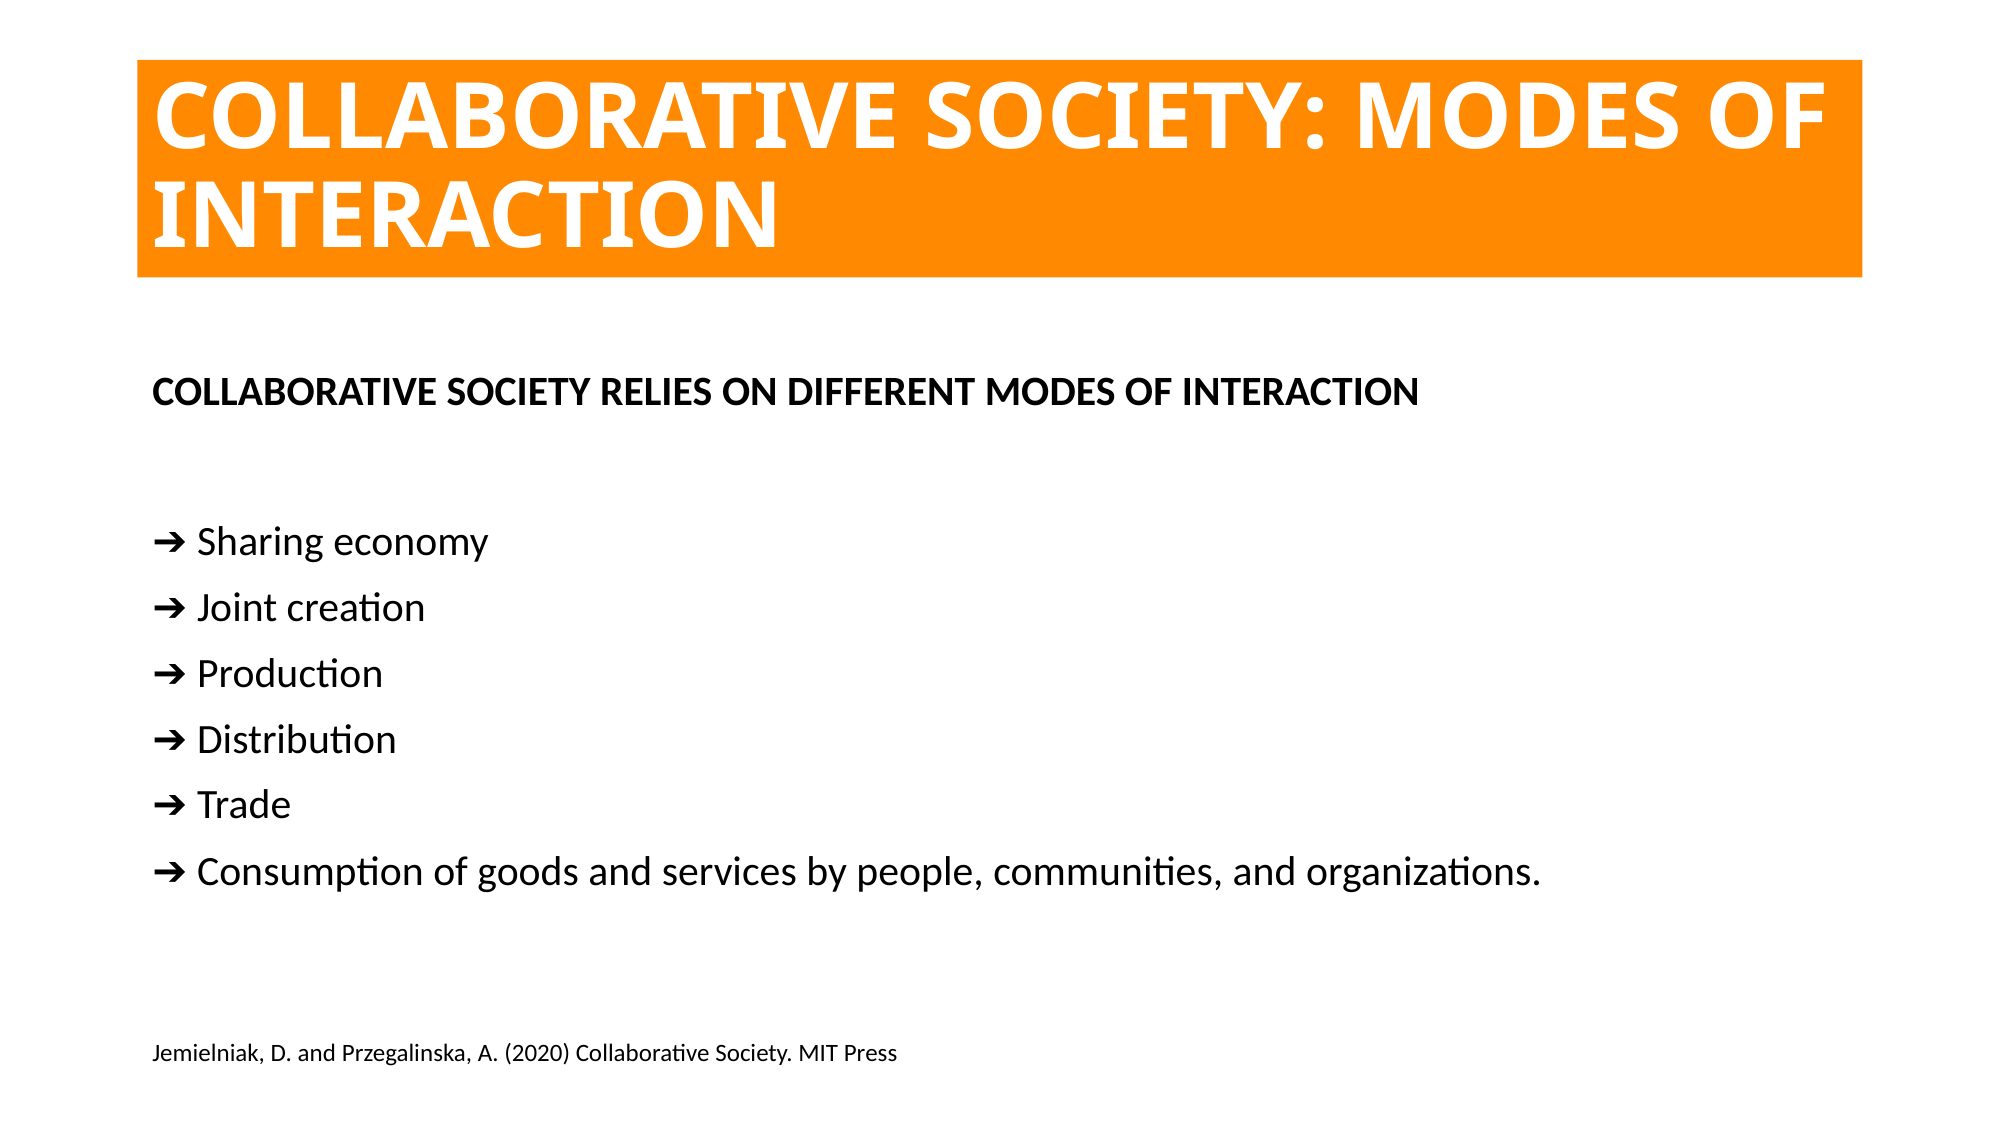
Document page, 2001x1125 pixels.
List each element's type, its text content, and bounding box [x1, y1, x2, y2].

text_box Jemielniak, D. and Przegalinska, A. (2020) Collaborative Society. MIT Press ​ [137, 1028, 1895, 1104]
list COLLABORATIVE SOCIETY RELIES ON DIFFERENT MODES OF INTERACTION ➔ Sharing economy ➔ Joint creation ➔ Production ➔ Distribution ➔ Trade ➔ Consumption of goods and services by people, communities, and organizations. [137, 299, 1863, 1014]
title COLLABORATIVE SOCIETY: MODES OF INTERACTION [137, 59, 1863, 278]
